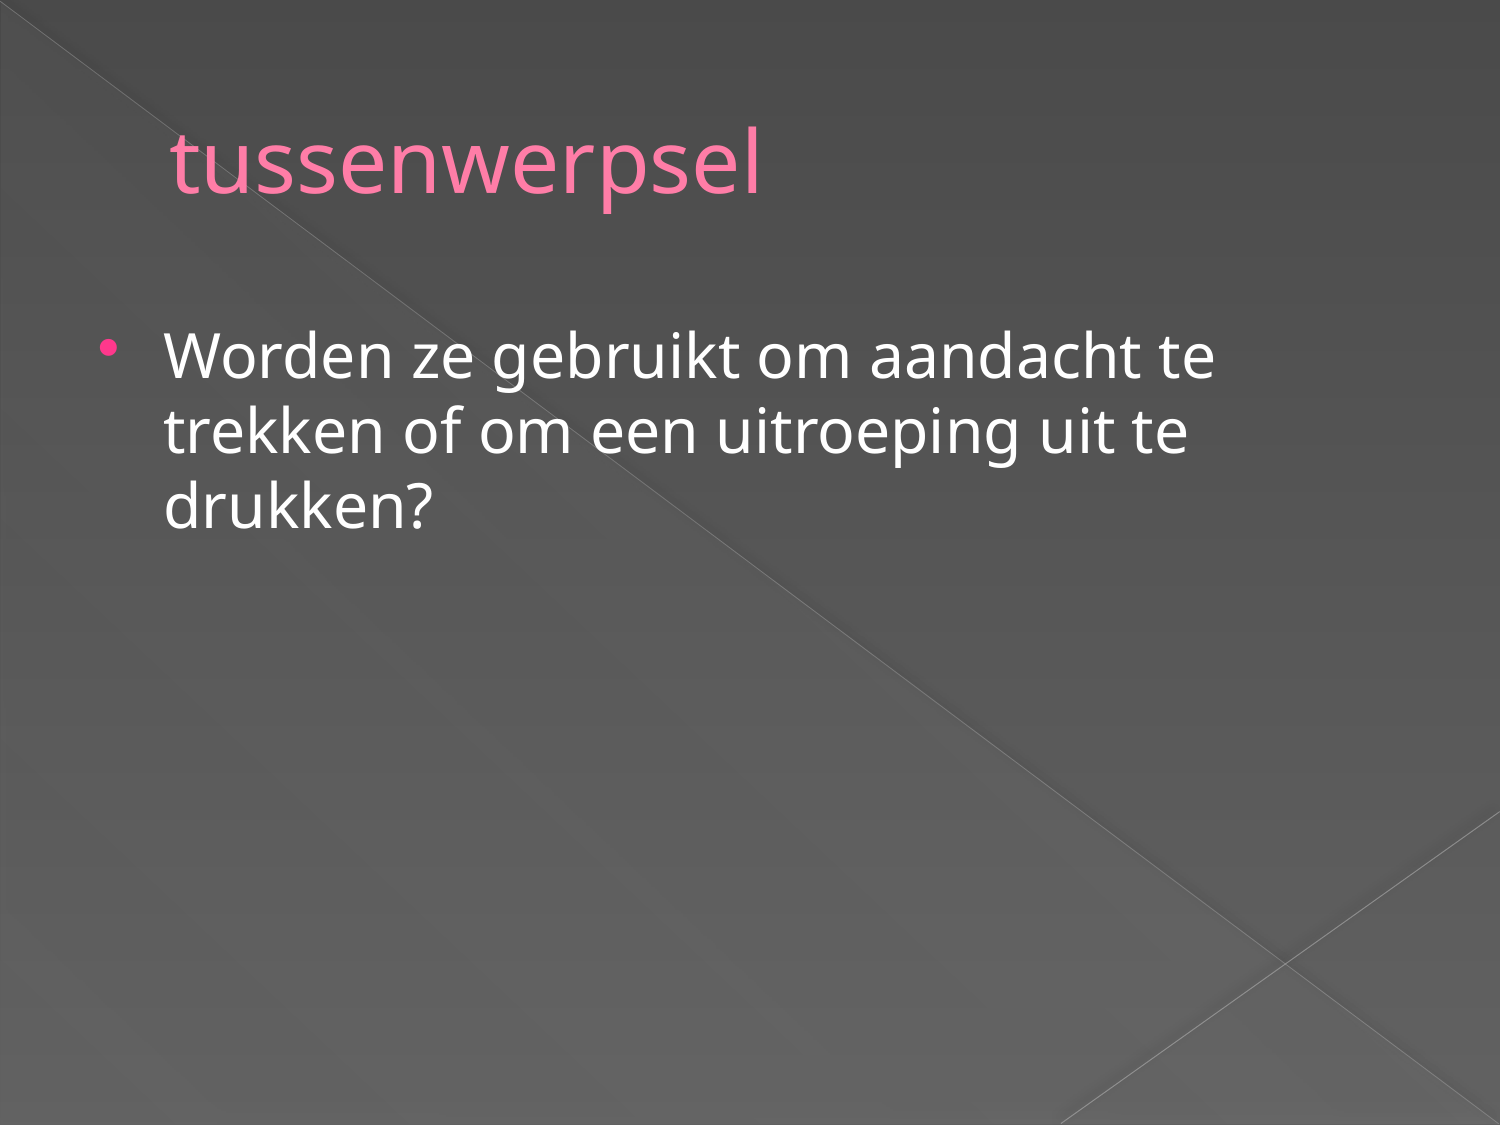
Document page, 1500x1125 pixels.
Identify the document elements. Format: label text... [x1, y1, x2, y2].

list Worden ze gebruikt om aandacht te trekken of om een uitroeping uit te drukken? [75, 308, 1425, 1059]
title tussenwerpsel [75, 43, 1425, 274]
